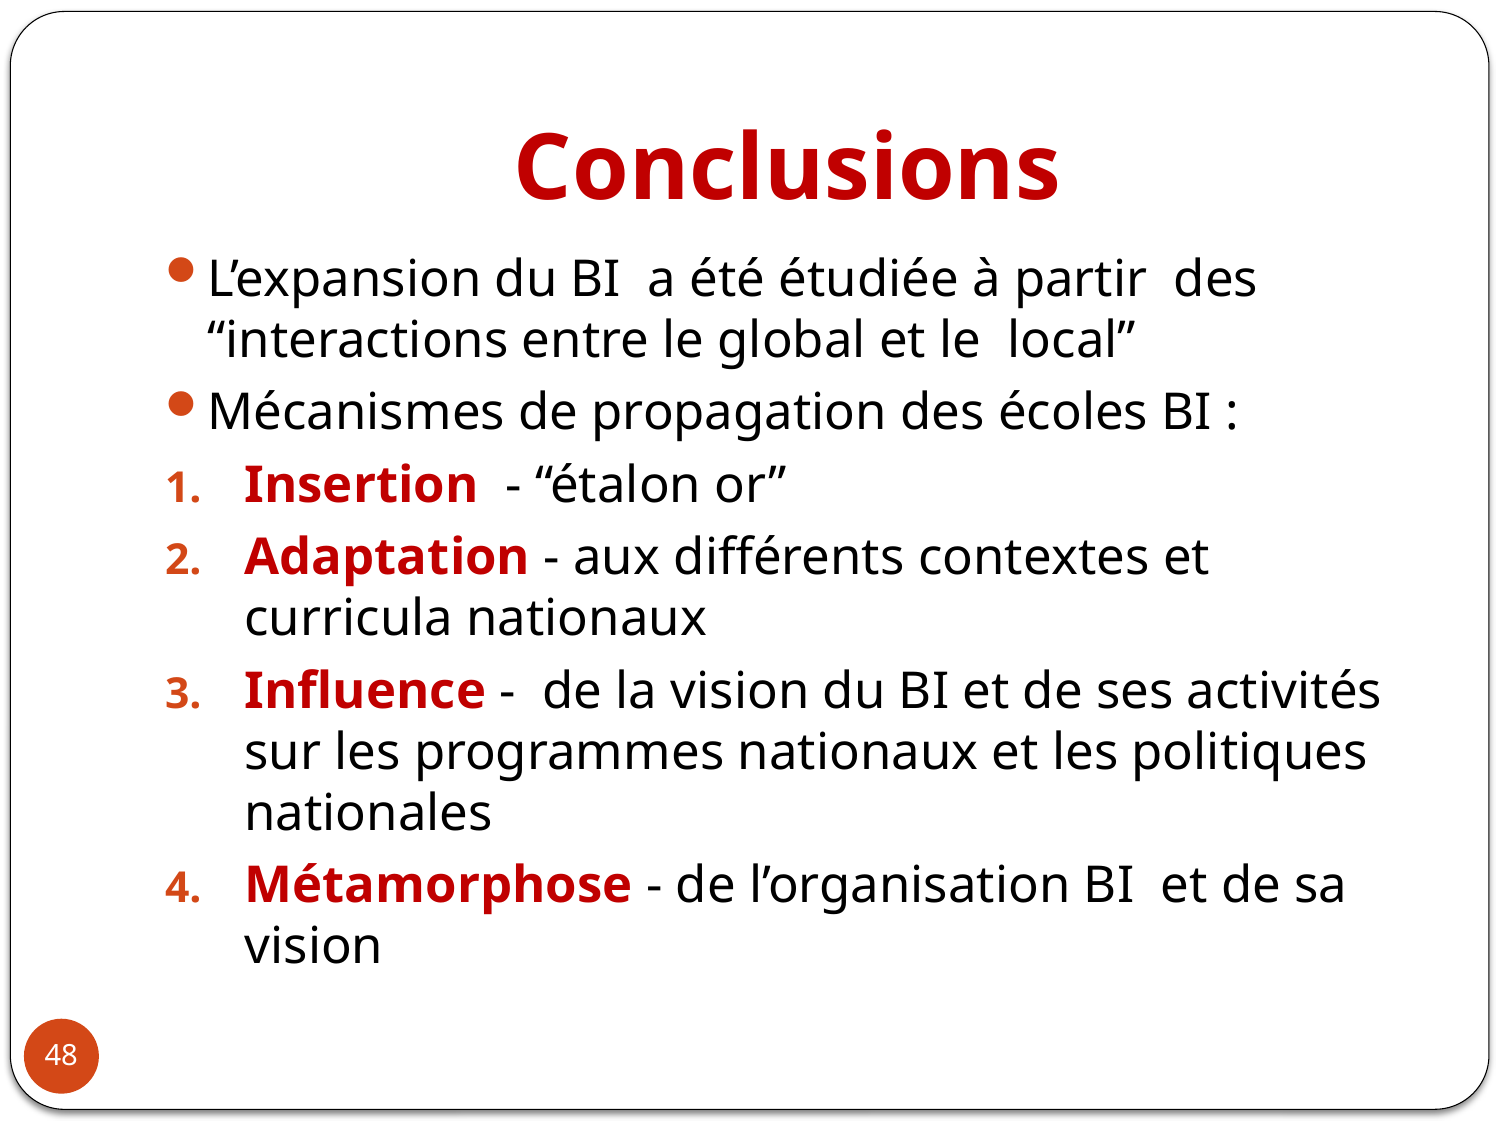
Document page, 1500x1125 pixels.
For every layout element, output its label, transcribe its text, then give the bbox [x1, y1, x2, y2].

title Conclusions [149, 44, 1426, 233]
slide_number 48 [23, 1018, 99, 1094]
list L’expansion du BI a été étudiée à partir des “interactions entre le global et le local” Mécanismes de propagation des écoles BI : Insertion - “étalon or” Adaptation - aux différents contextes et curricula nationaux Influence - de la vision du BI et de ses activités sur les programmes nationaux et les politiques nationales Métamorphose - de l’organisation BI et de sa vision [149, 237, 1426, 988]
